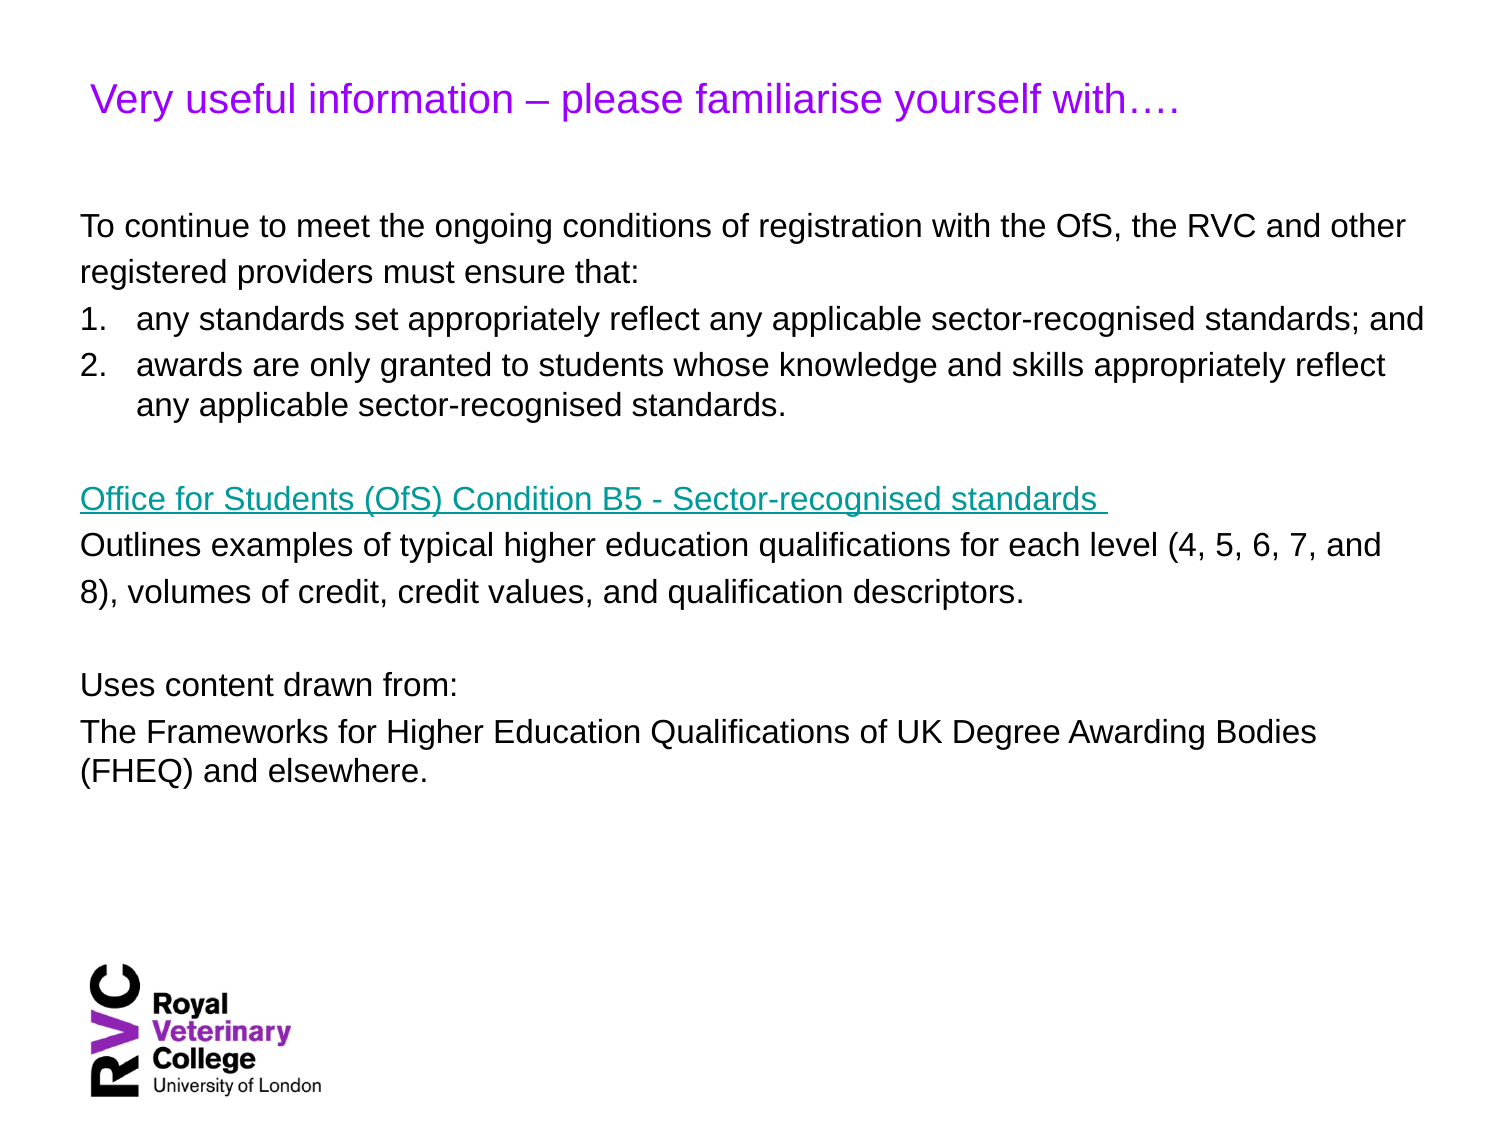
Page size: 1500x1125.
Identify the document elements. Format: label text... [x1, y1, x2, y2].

title Very useful information – please familiarise yourself with…. [75, 45, 1425, 149]
list To continue to meet the ongoing conditions of registration with the OfS, the RVC and other registered providers must ensure that: any standards set appropriately reflect any applicable sector-recognised standards; and awards are only granted to students whose knowledge and skills appropriately reflect any applicable sector-recognised standards. Office for Students (OfS) Condition B5 - Sector-recognised standards Outlines examples of typical higher education qualifications for each level (4, 5, 6, 7, and 8), volumes of credit, credit values, and qualification descriptors. Uses content drawn from: The Frameworks for Higher Education Qualifications of UK Degree Awarding Bodies (FHEQ) and elsewhere. [64, 196, 1447, 1035]
picture [88, 960, 325, 1101]
